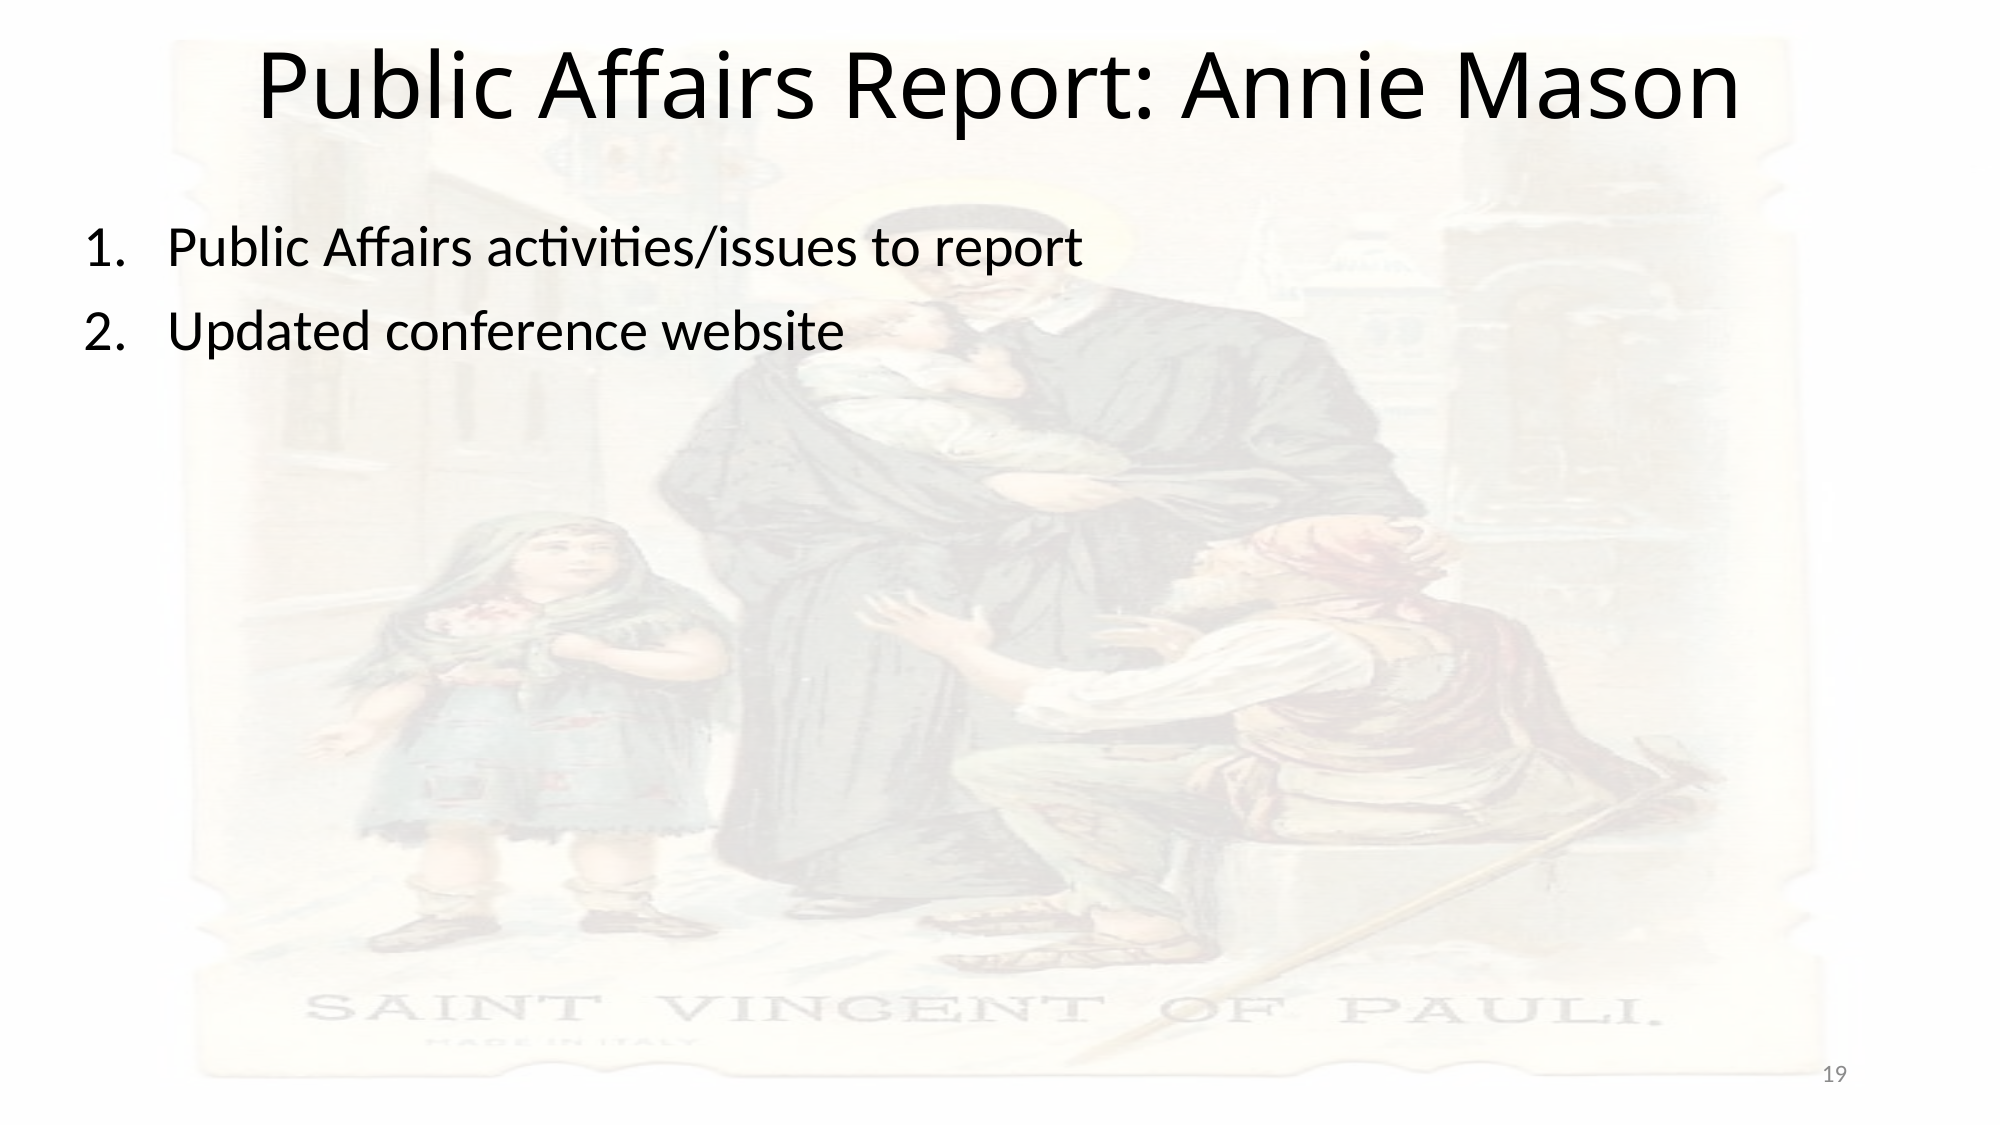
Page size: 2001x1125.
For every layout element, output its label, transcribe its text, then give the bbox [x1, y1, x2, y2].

title Public Affairs Report: Annie Mason [137, 0, 1863, 198]
list Public Affairs activities/issues to report Updated conference website [68, 208, 1863, 1030]
slide_number 19 [1412, 1042, 1863, 1103]
